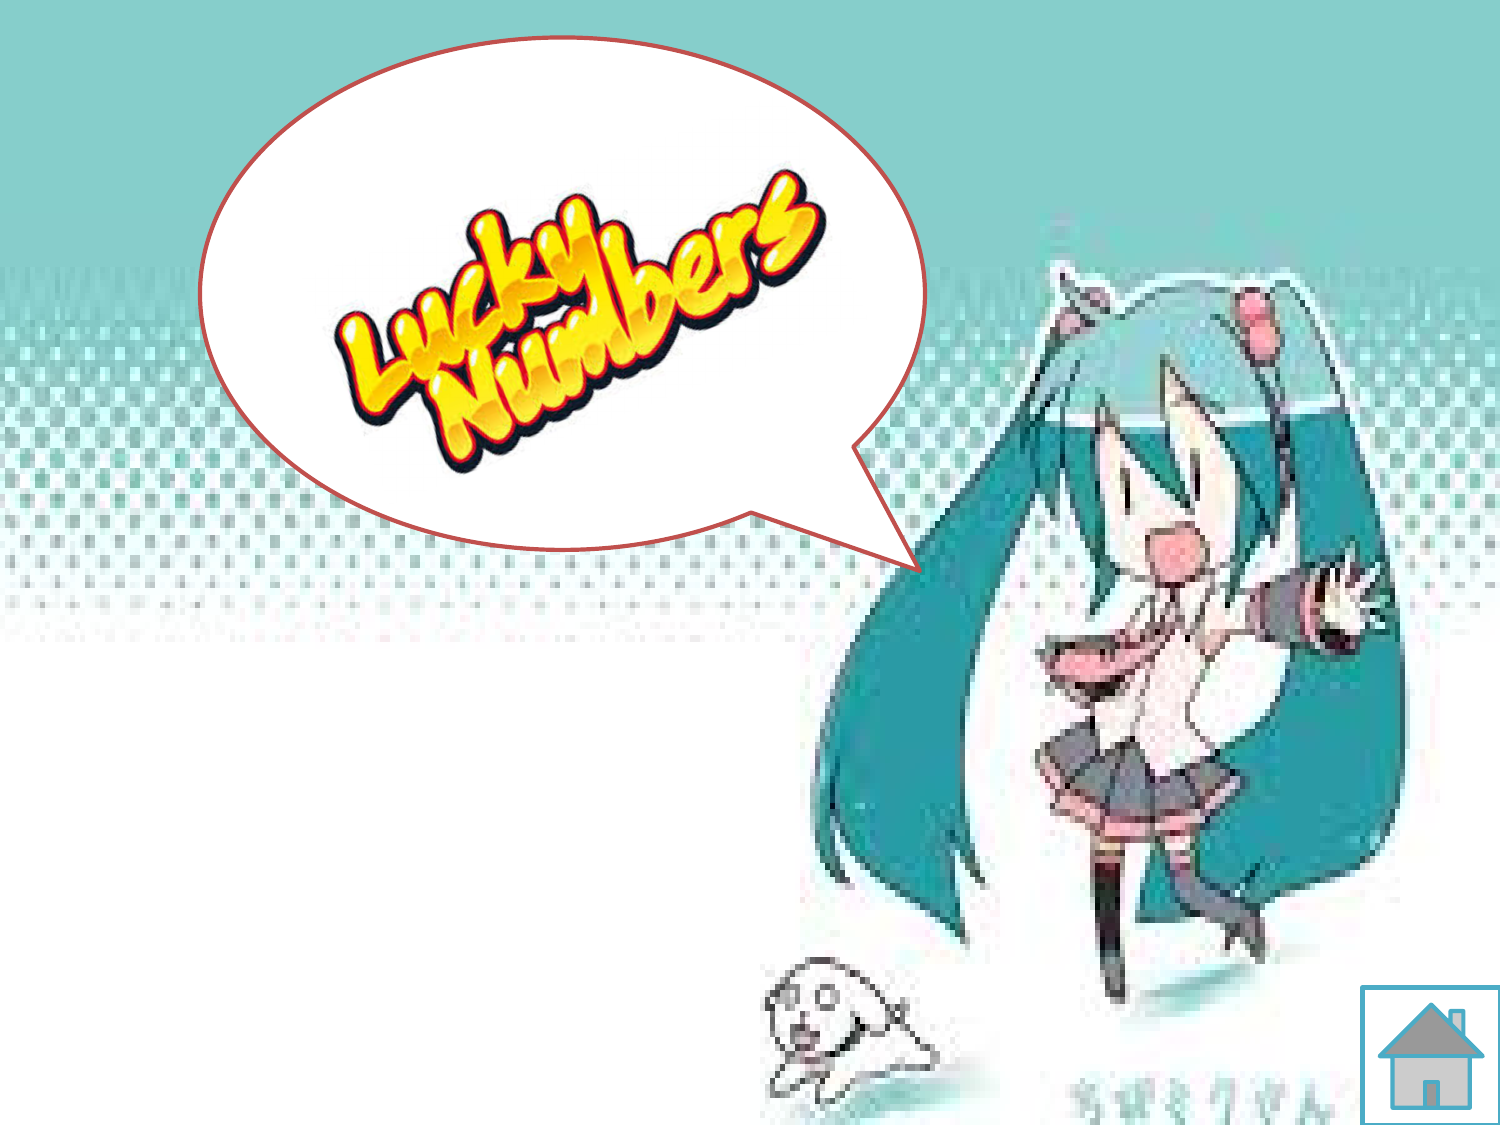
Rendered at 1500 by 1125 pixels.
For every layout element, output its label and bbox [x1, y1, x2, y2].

picture [329, 177, 841, 420]
list [0, 0, 1500, 1125]
